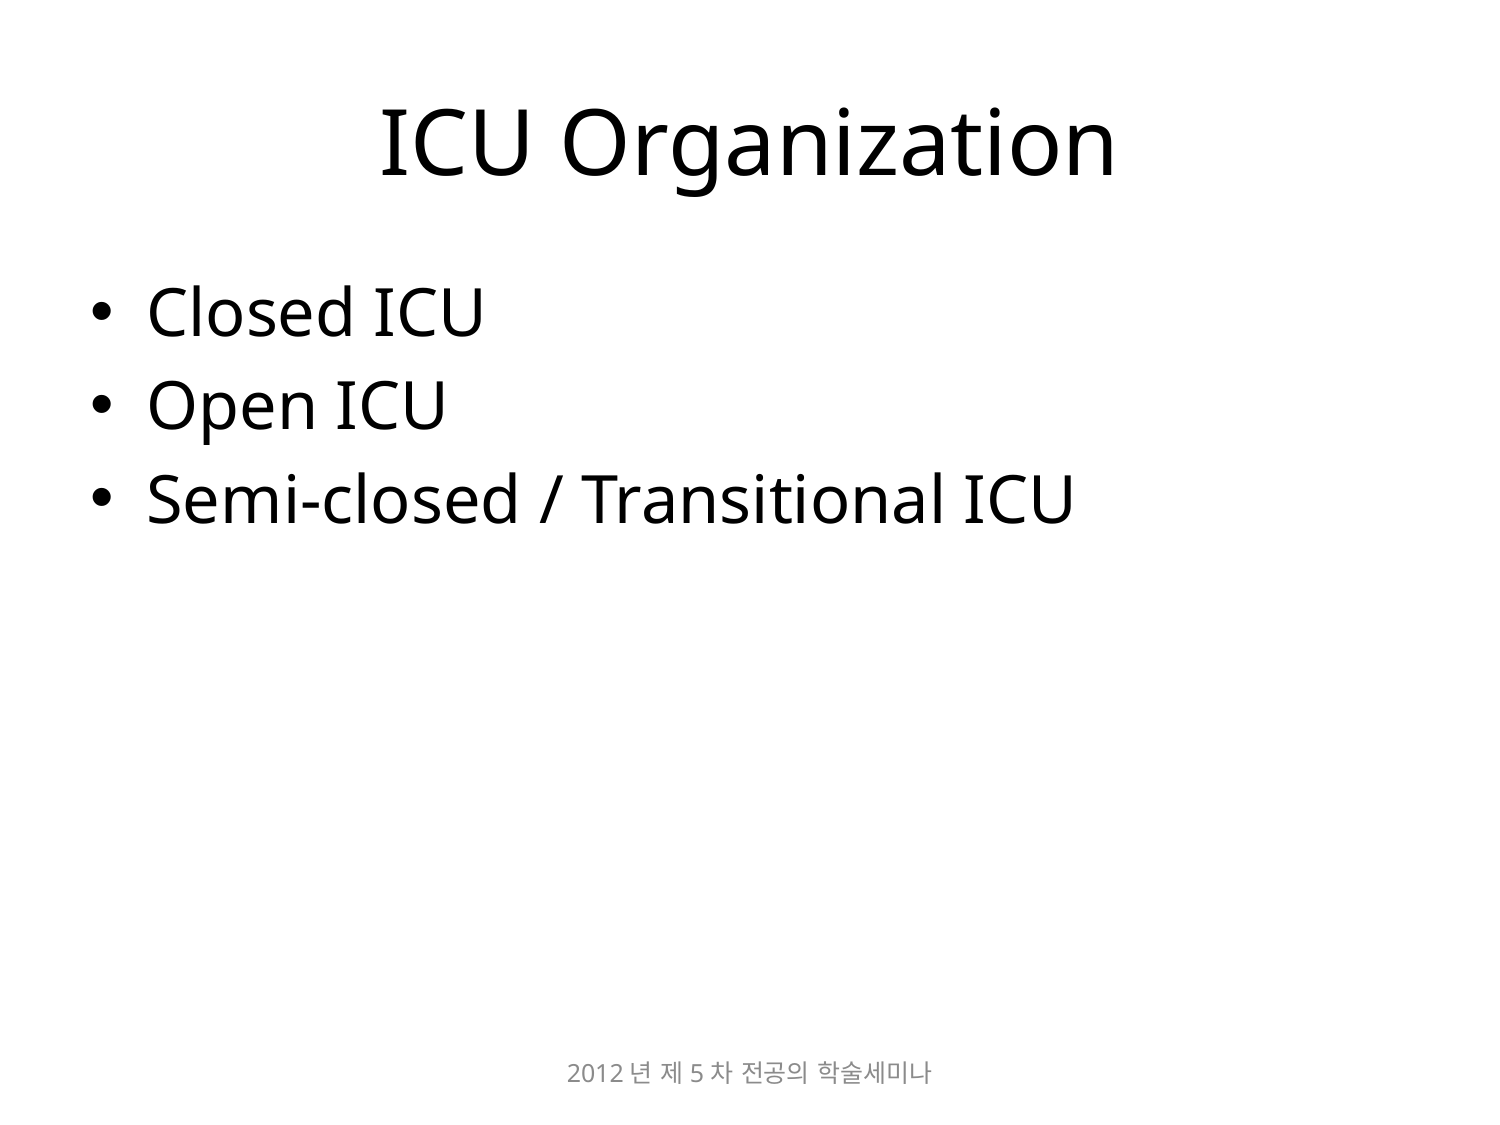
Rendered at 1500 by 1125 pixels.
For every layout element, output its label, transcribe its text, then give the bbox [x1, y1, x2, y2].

footer 2012년 제5차 전공의 학술세미나 [512, 1042, 988, 1103]
title ICU Organization [75, 45, 1425, 233]
list Closed ICU Open ICU Semi-closed / Transitional ICU [75, 262, 1425, 1005]
